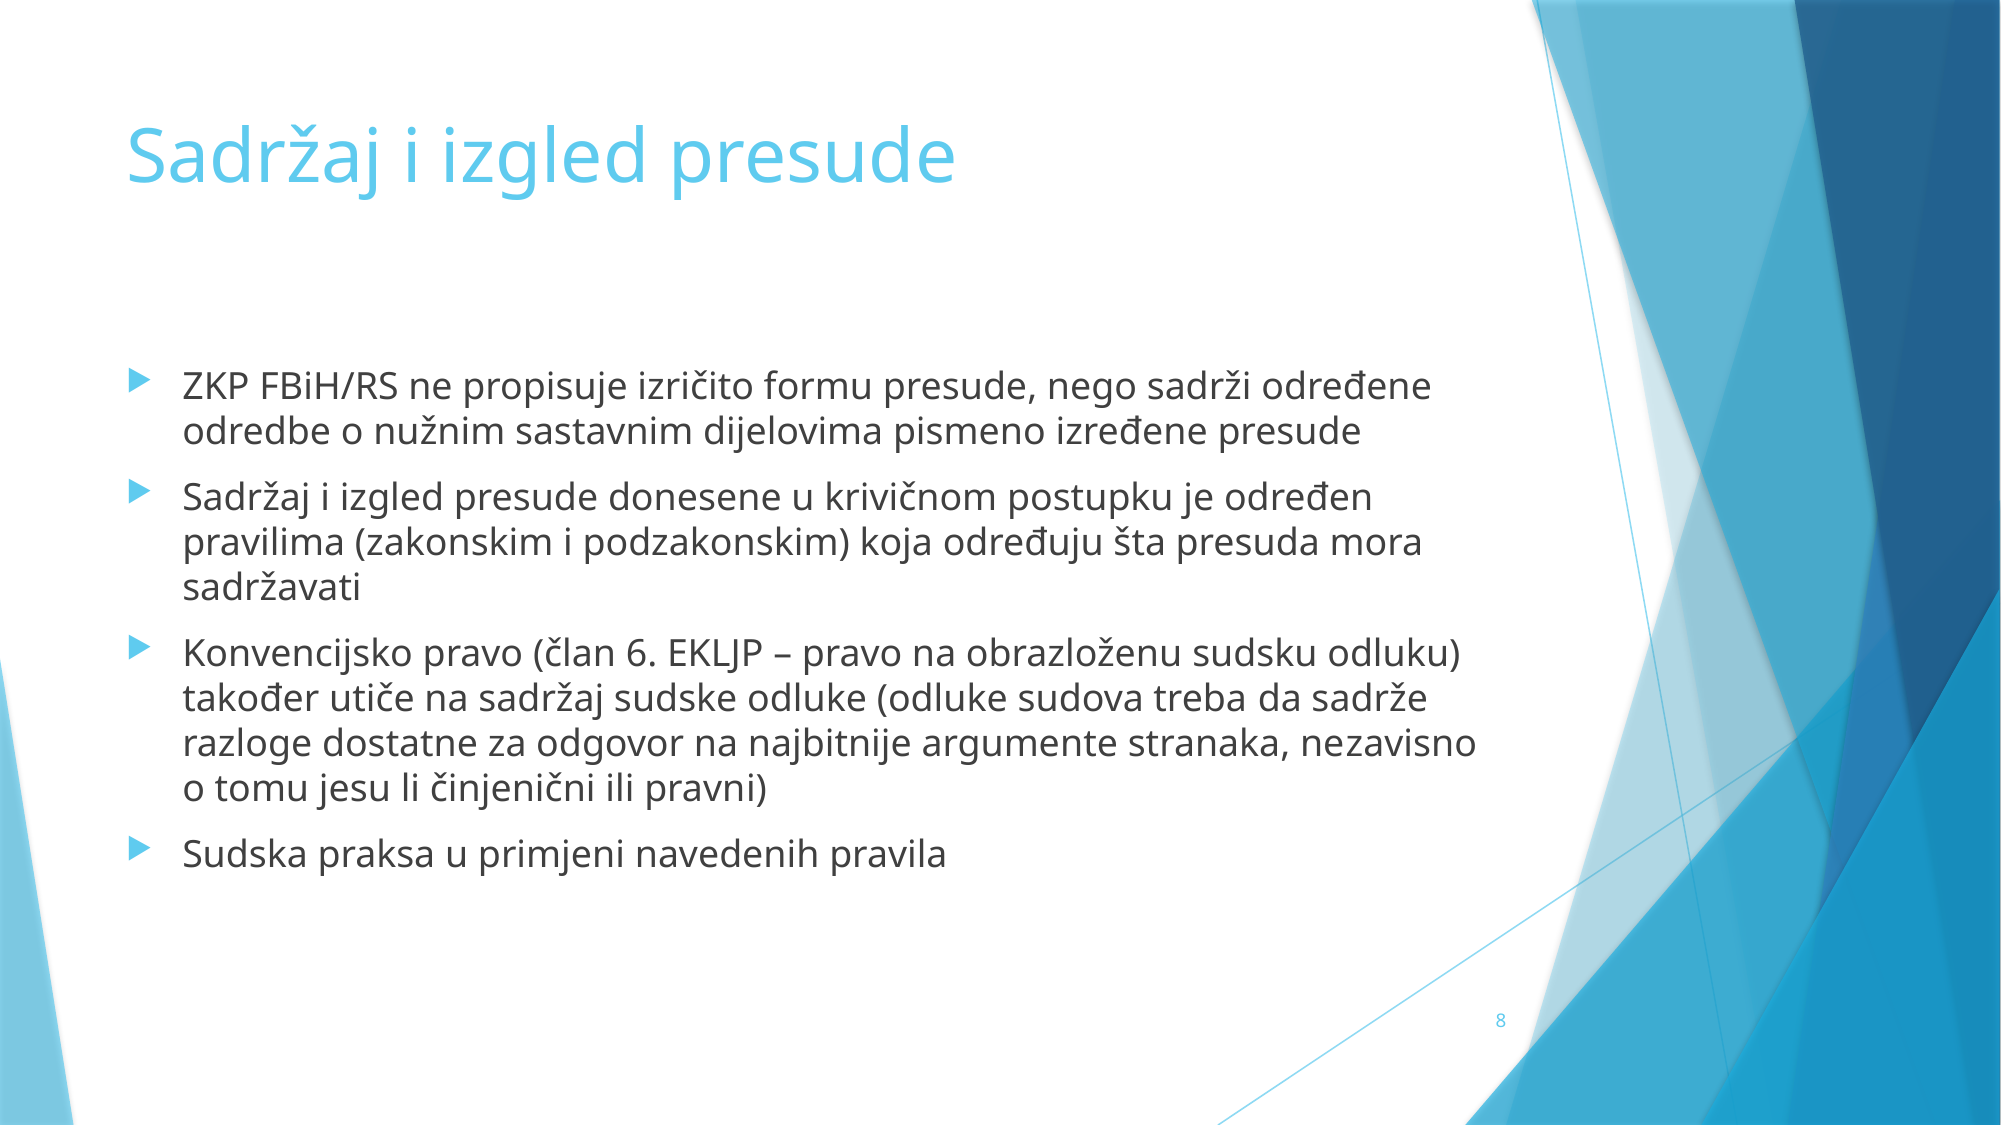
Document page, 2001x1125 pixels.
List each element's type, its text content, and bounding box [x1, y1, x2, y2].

list ZKP FBiH/RS ne propisuje izričito formu presude, nego sadrži određene odredbe o nužnim sastavnim dijelovima pismeno izređene presude Sadržaj i izgled presude donesene u krivičnom postupku je određen pravilima (zakonskim i podzakonskim) koja određuju šta presuda mora sadržavati Konvencijsko pravo (član 6. EKLJP – pravo na obrazloženu sudsku odluku) također utiče na sadržaj sudske odluke (odluke sudova treba da sadrže razloge dostatne za odgovor na najbitnije argumente stranaka, nezavisno o tomu jesu li činjenični ili pravni) Sudska praksa u primjeni navedenih pravila [111, 354, 1522, 992]
slide_number 8 [1409, 991, 1522, 1051]
title Sadržaj i izgled presude [111, 99, 1522, 317]
